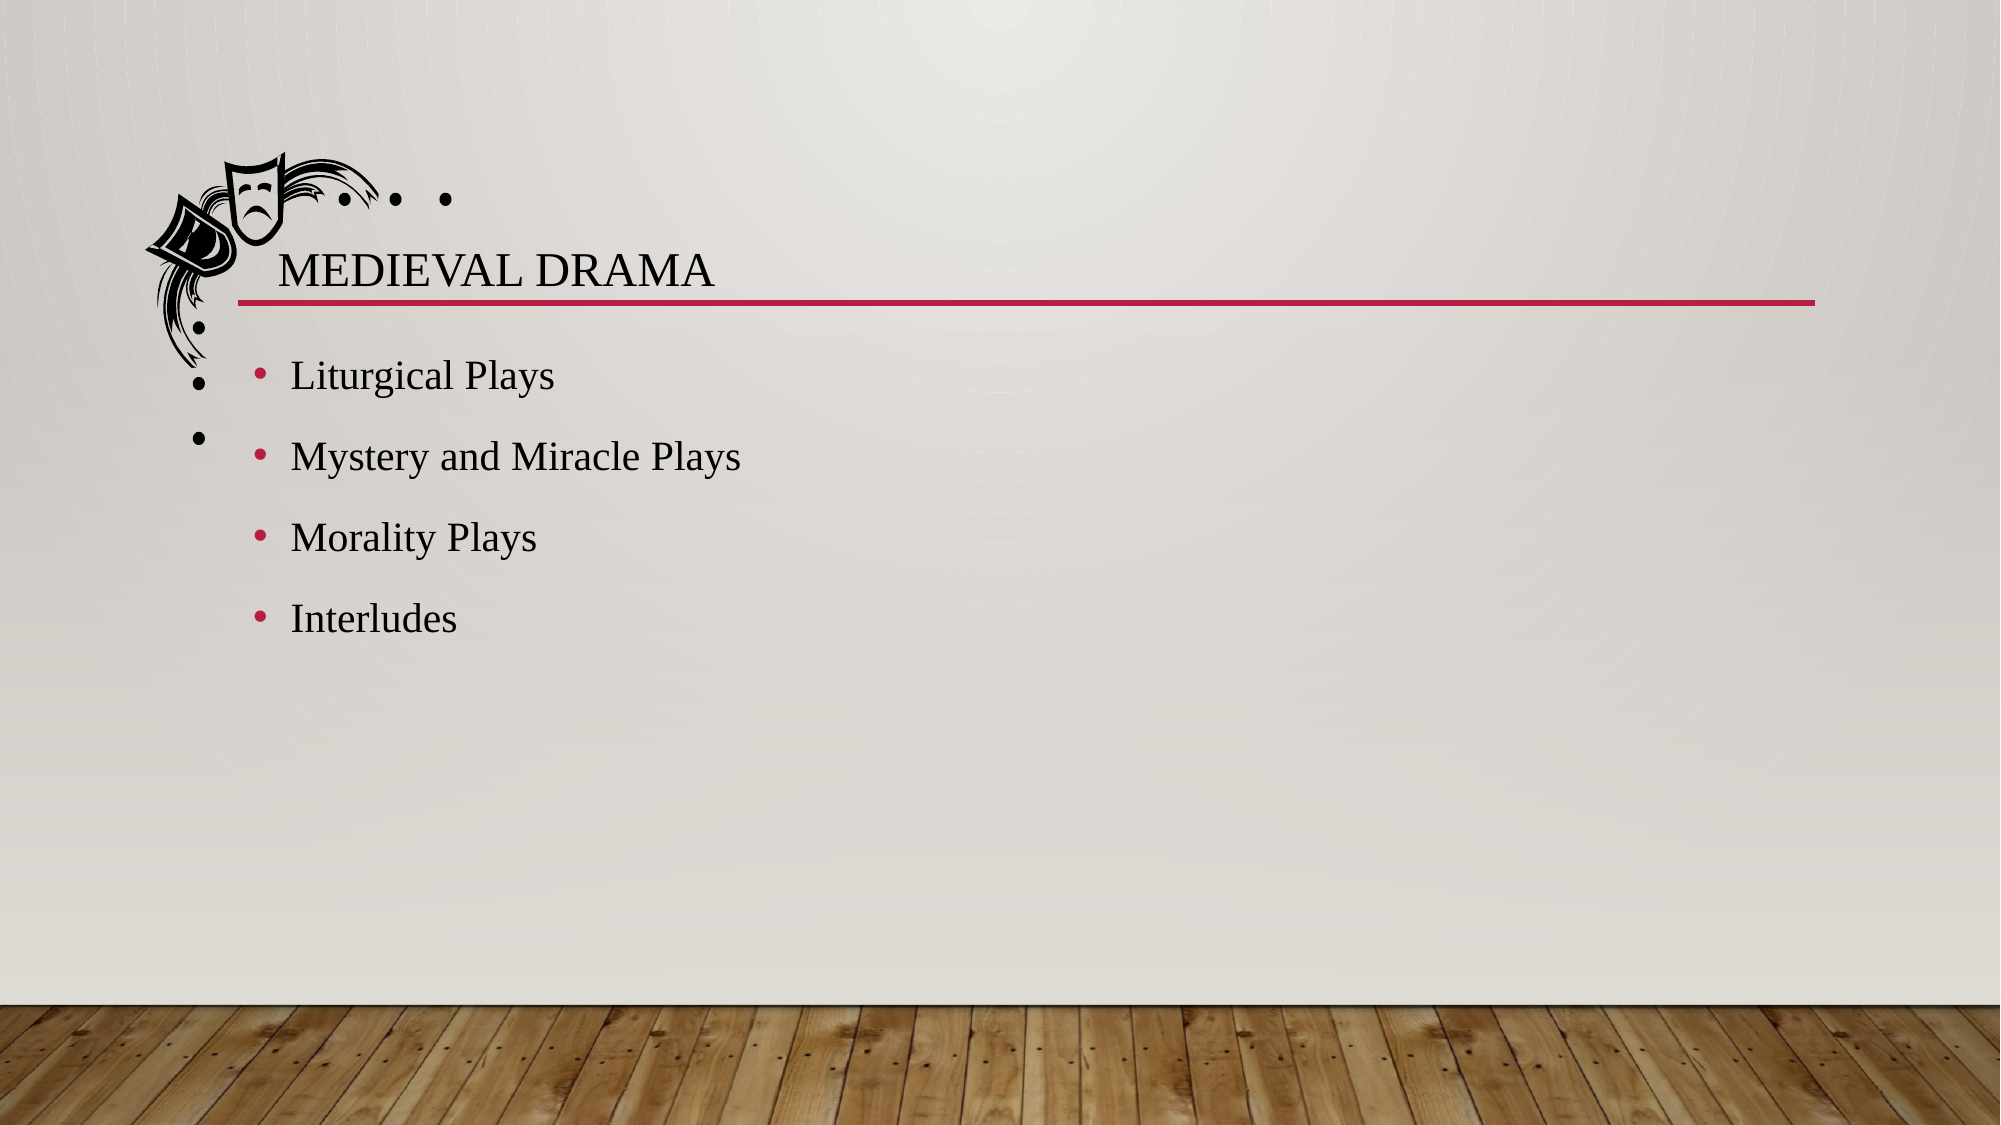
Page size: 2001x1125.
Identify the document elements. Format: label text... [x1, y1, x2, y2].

title Medieval Drama [452, 131, 1814, 305]
picture [137, 131, 452, 446]
list Liturgical Plays Mystery and Miracle Plays Morality Plays Interludes [238, 330, 1814, 897]
picture [0, 1005, 2000, 1125]
